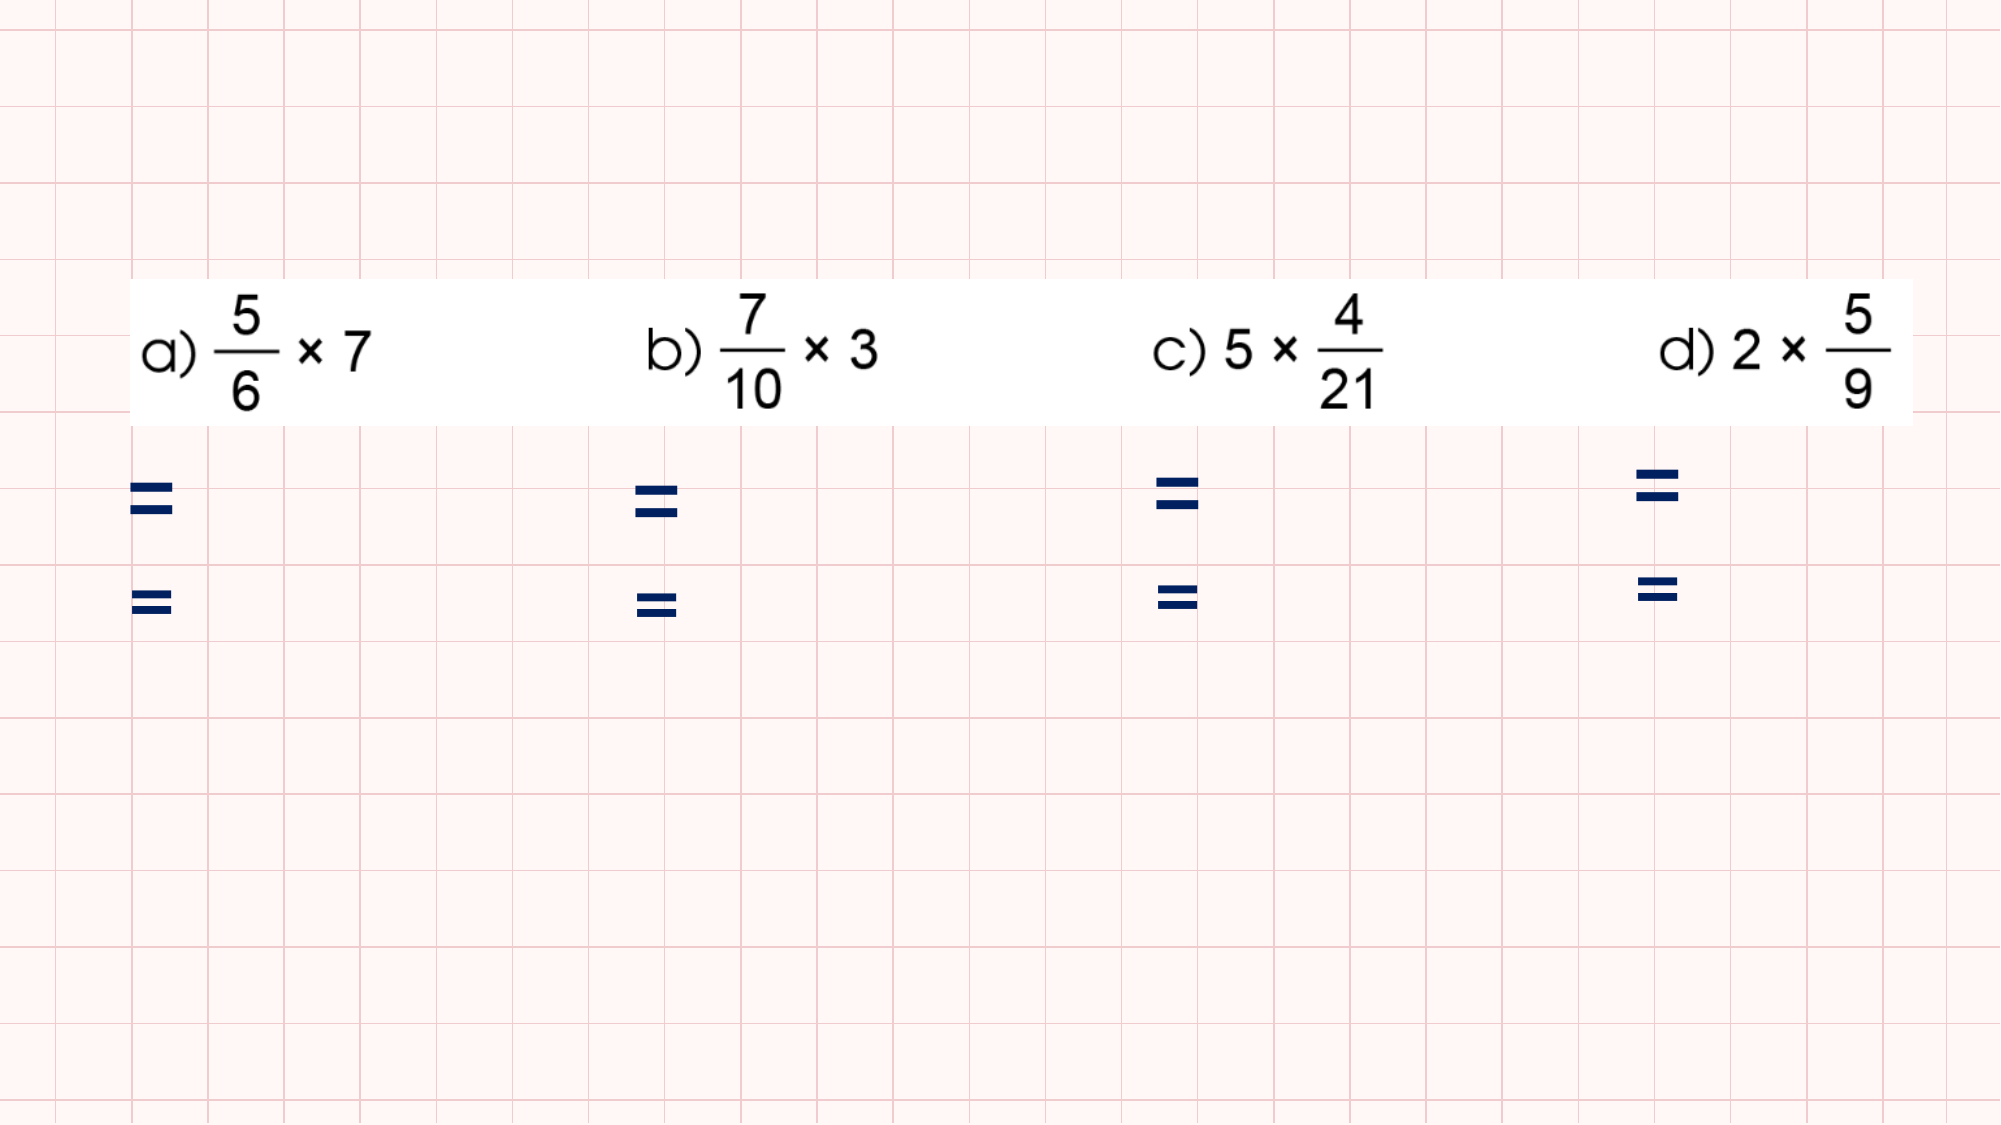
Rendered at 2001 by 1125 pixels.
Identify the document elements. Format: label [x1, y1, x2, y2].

picture [130, 279, 1914, 426]
